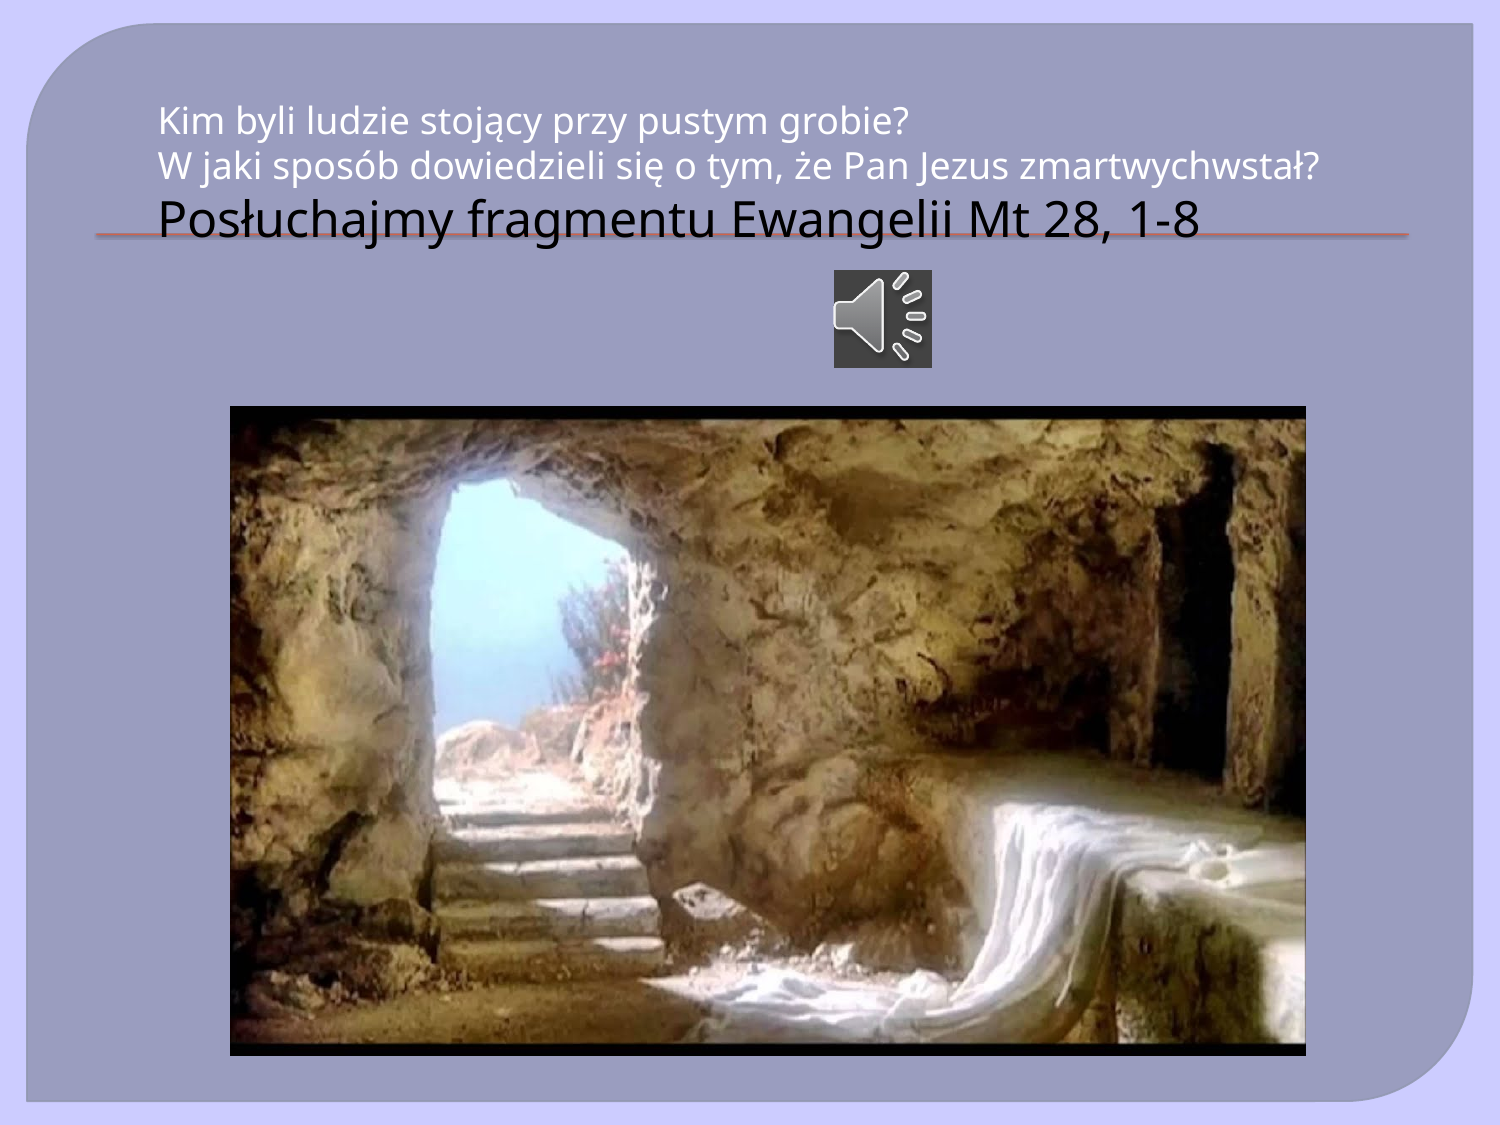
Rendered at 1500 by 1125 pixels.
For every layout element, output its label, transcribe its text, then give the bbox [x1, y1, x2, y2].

text_box Kim byli ludzie stojący przy pustym grobie? W jaki sposób dowiedzieli się o tym, że Pan Jezus zmartwychwstał? Posłuchajmy fragmentu Ewangelii Mt 28, 1-8 [142, 89, 1336, 255]
picture [229, 405, 1306, 1056]
picture [832, 268, 933, 370]
